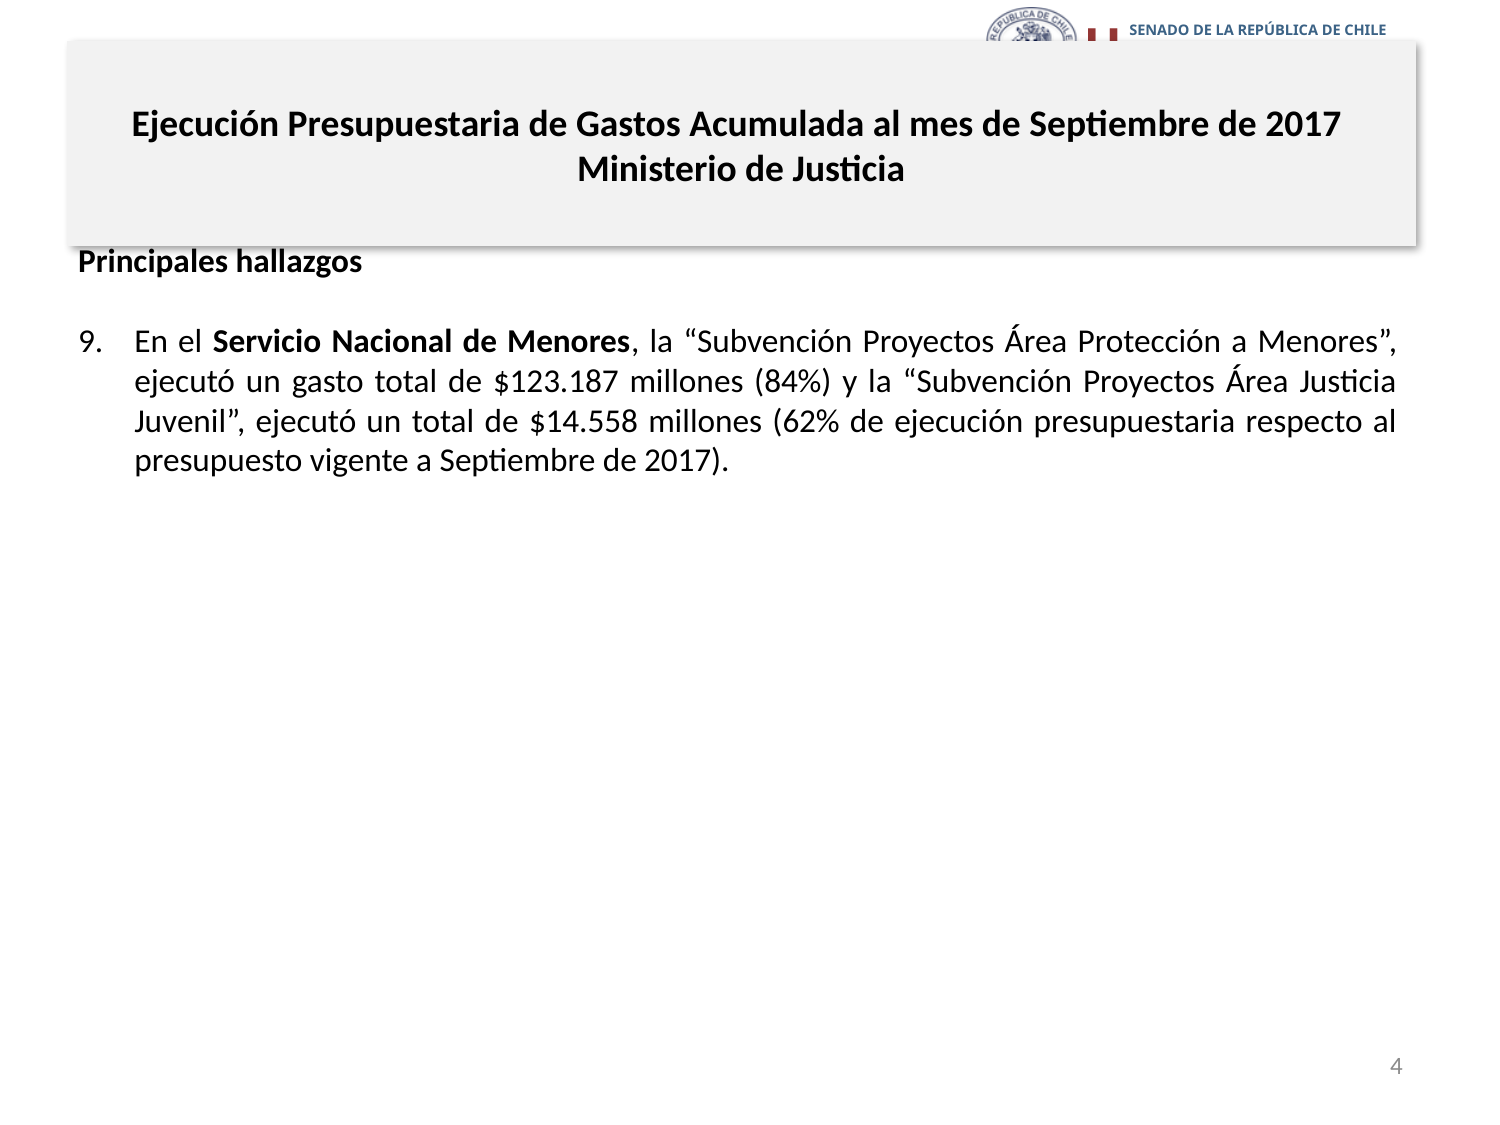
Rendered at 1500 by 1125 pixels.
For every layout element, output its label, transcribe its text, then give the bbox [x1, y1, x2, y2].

text_box Principales hallazgos En el Servicio Nacional de Menores, la “Subvención Proyectos Área Protección a Menores”, ejecutó un gasto total de $123.187 millones (84%) y la “Subvención Proyectos Área Justicia Juvenil”, ejecutó un total de $14.558 millones (62% de ejecución presupuestaria respecto al presupuesto vigente a Septiembre de 2017). [63, 231, 1414, 1035]
picture [986, 7, 1079, 41]
title Ejecución Presupuestaria de Gastos Acumulada al mes de Septiembre de 2017 Ministerio de Justicia [67, 41, 1415, 246]
slide_number 4 [1067, 1035, 1418, 1095]
